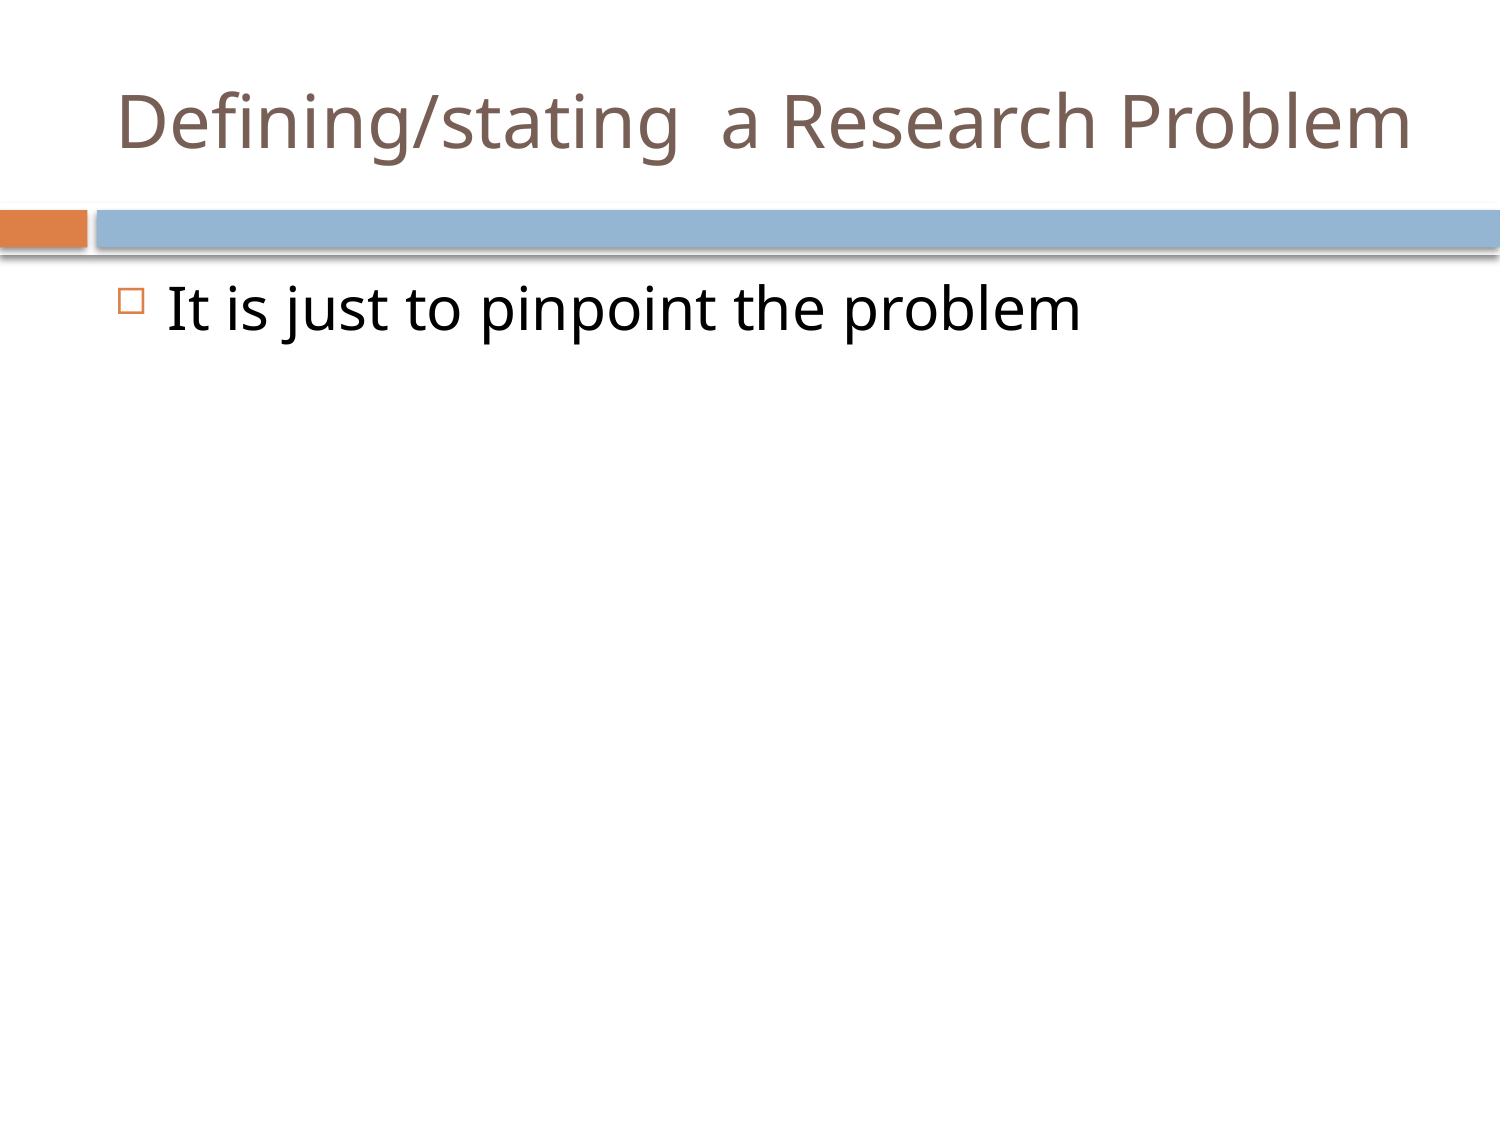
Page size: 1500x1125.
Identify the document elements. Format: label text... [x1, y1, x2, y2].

list It is just to pinpoint the problem [100, 262, 1438, 1000]
title Defining/stating a Research Problem [100, 37, 1438, 200]
